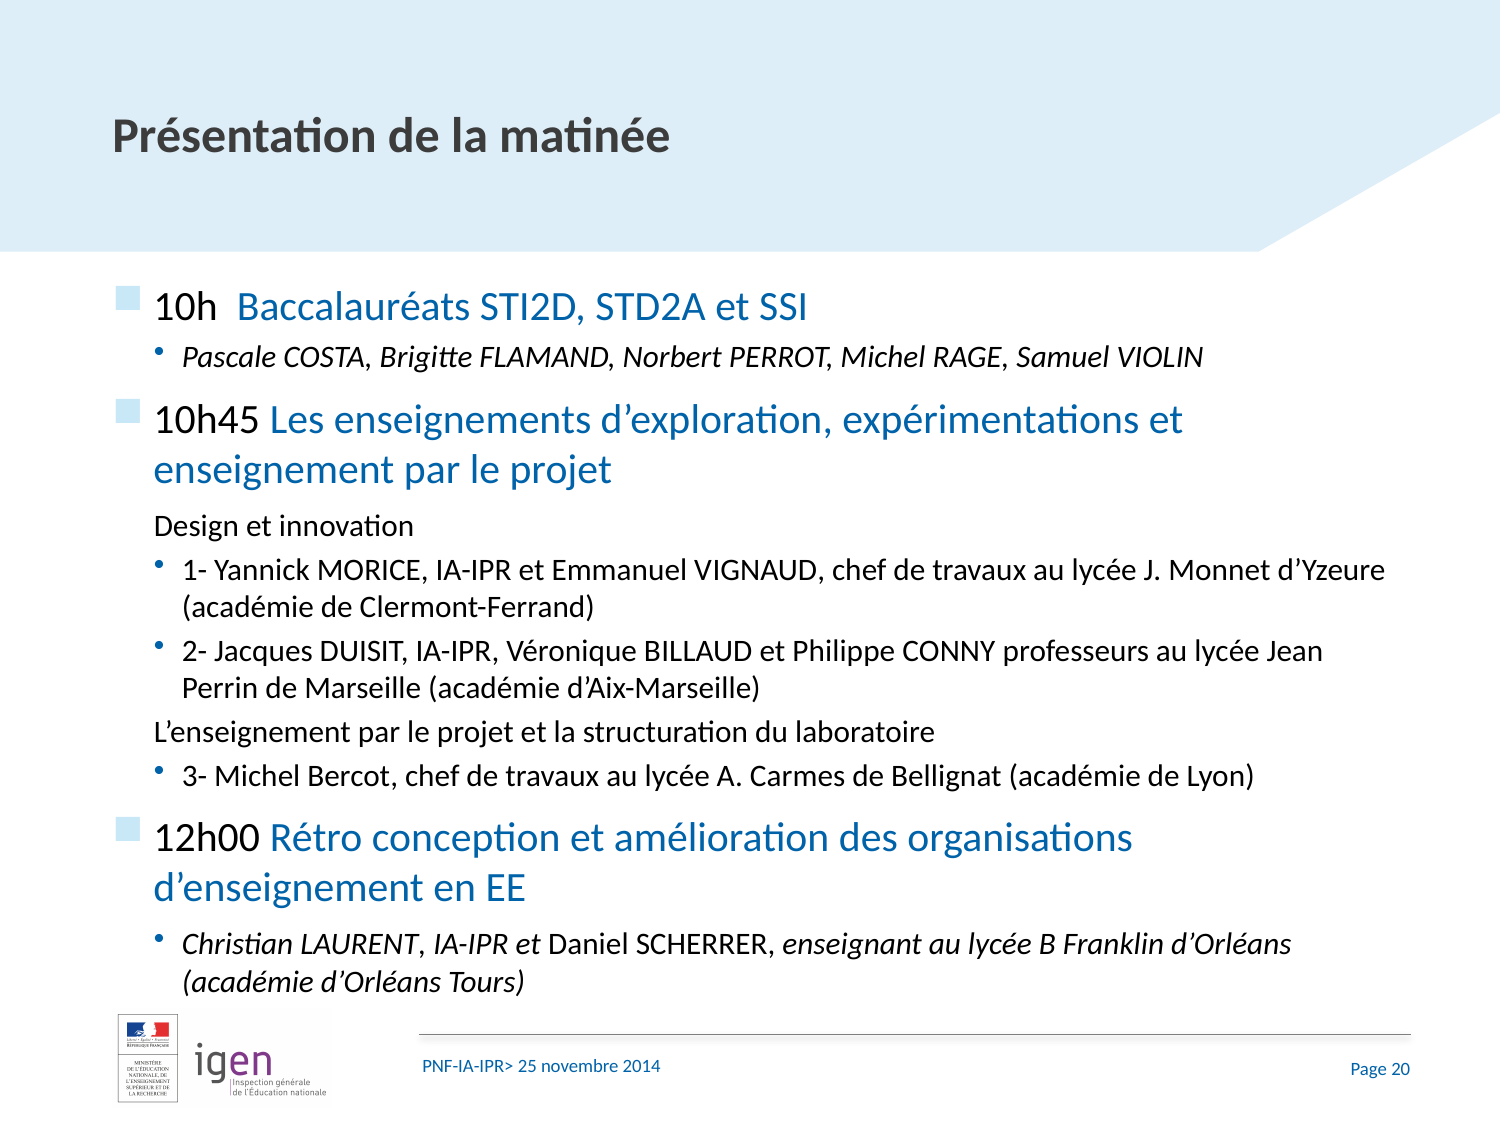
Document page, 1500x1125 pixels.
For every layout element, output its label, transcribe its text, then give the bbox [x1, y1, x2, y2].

picture [112, 1012, 332, 1108]
list 10h Baccalauréats STI2D, STD2A et SSI Pascale COSTA, Brigitte FLAMAND, Norbert PERROT, Michel RAGE, Samuel VIOLIN 10h45 Les enseignements d’exploration, expérimentations et enseignement par le projet Design et innovation 1- Yannick MORICE, IA-IPR et Emmanuel Vignaud, chef de travaux au lycée J. Monnet d’Yzeure (académie de Clermont-Ferrand) 2- Jacques DUISIT, IA-IPR, Véronique Billaud et Philippe Conny professeurs au lycée Jean Perrin de Marseille (académie d’Aix-Marseille) L’enseignement par le projet et la structuration du laboratoire 3- Michel Bercot, chef de travaux au lycée A. Carmes de Bellignat (académie de Lyon) 12h00 Rétro conception et amélioration des organisations d’enseignement en EE Christian LAURENT, IA-IPR et Daniel Scherrer, enseignant au lycée B Franklin d’Orléans (académie d’Orléans Tours) [112, 278, 1388, 1012]
title Présentation de la matinée [112, 21, 1388, 244]
